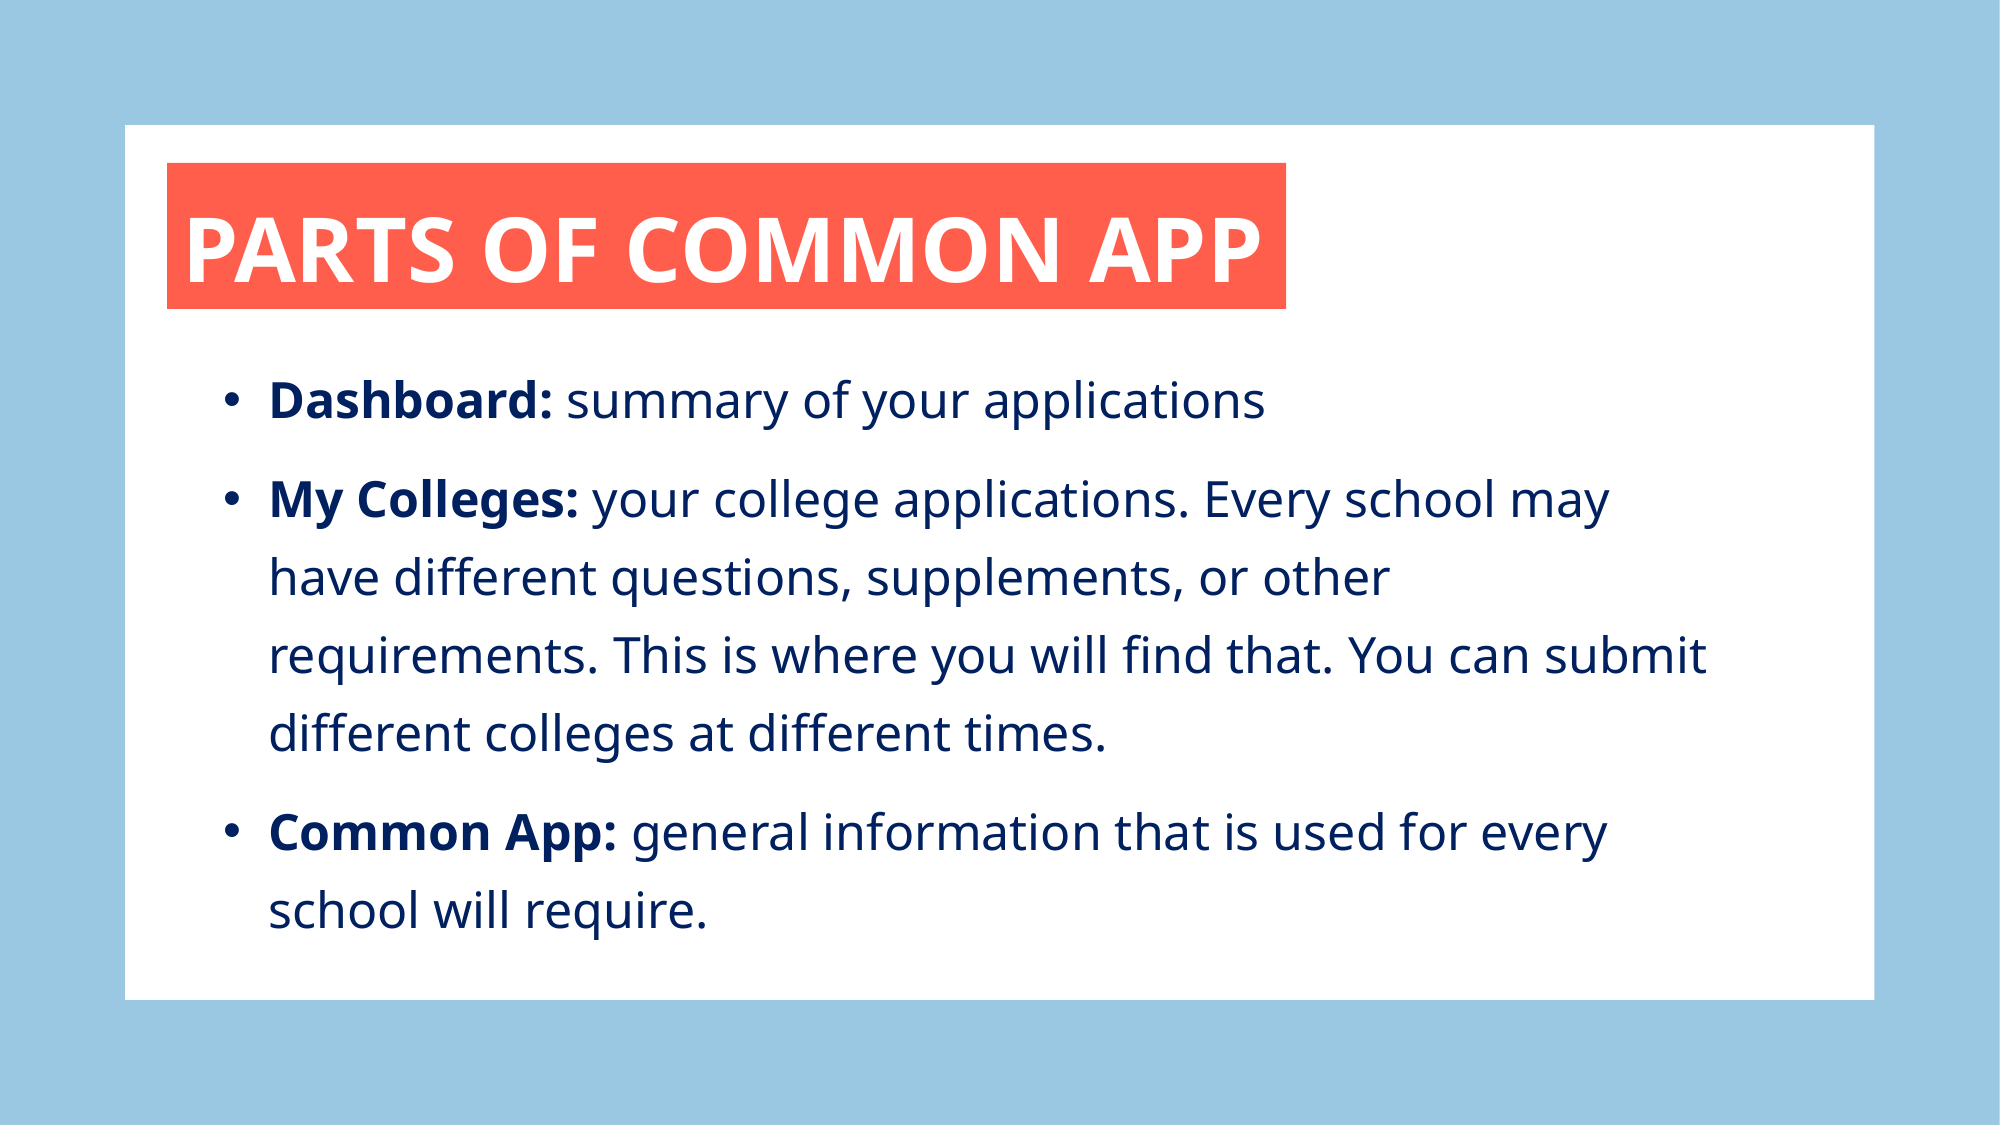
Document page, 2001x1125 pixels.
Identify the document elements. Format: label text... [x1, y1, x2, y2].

text_box [0, 0, 2000, 1125]
text_box [124, 124, 1875, 1001]
title Parts of common app [167, 162, 1287, 309]
list Dashboard: summary of your applications My Colleges: your college applications. Every school may have different questions, supplements, or other requirements. This is where you will find that. You can submit different colleges at different times. Common App: general information that is used for every school will require. [208, 327, 1750, 963]
